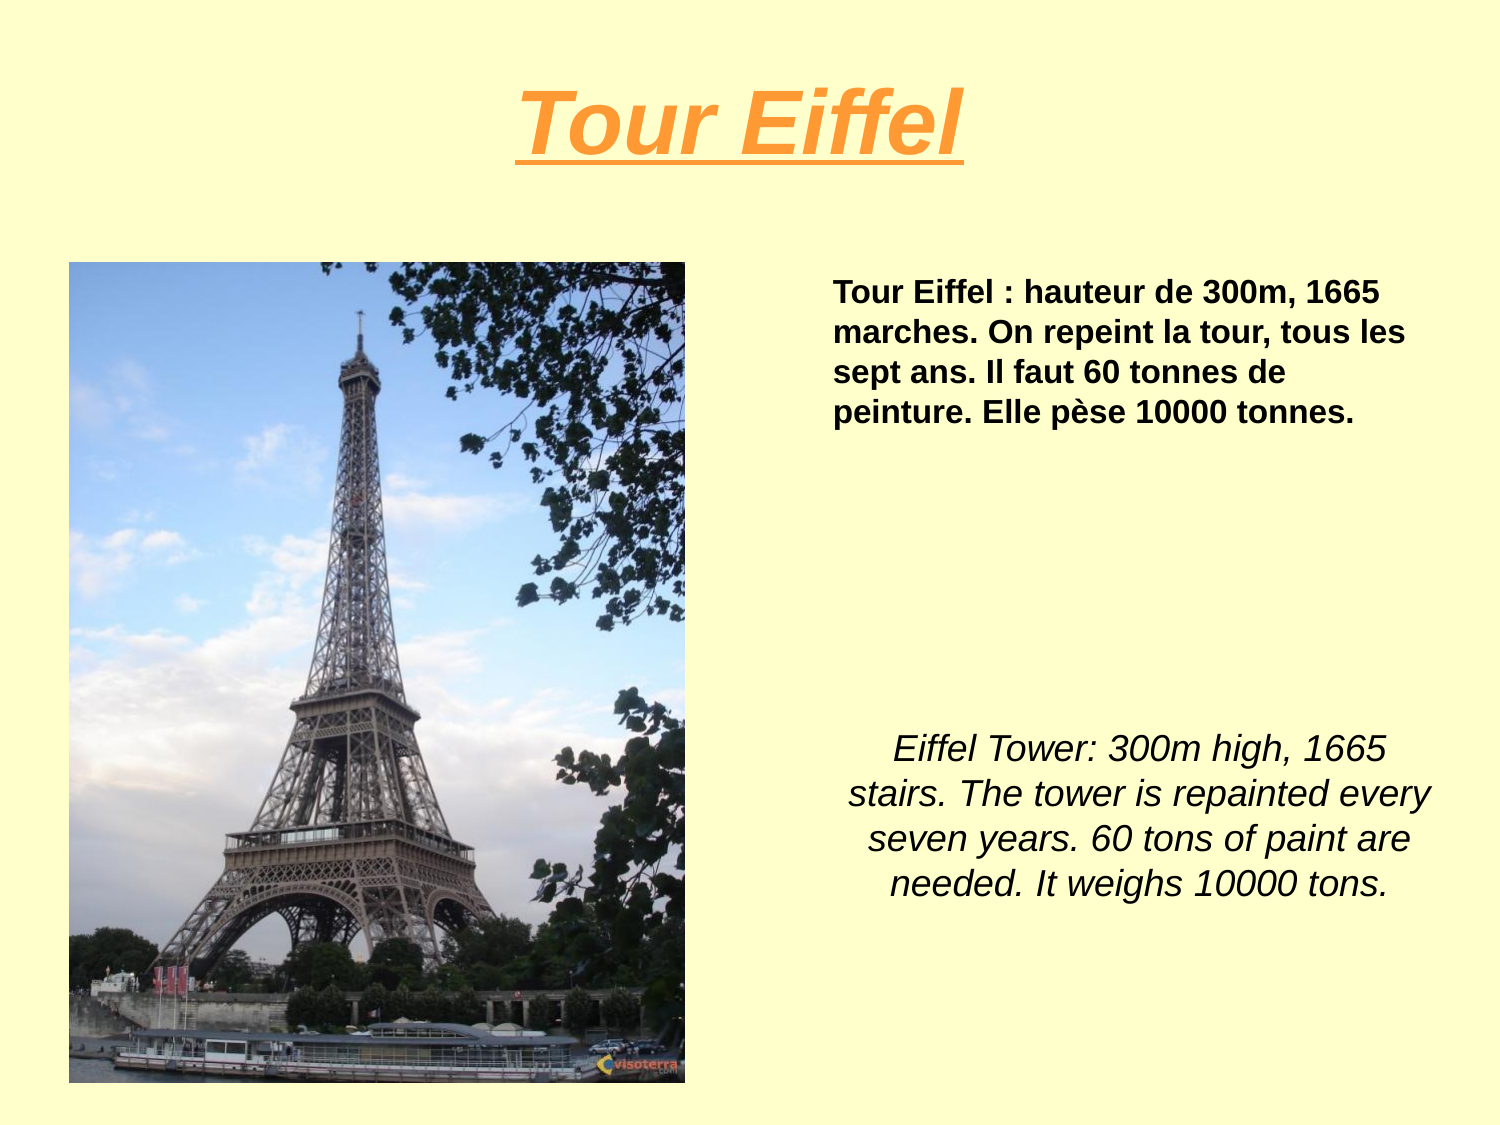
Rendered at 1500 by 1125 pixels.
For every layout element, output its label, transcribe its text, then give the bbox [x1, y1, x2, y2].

title Tour Eiffel [301, 48, 1178, 188]
text_box Eiffel Tower: 300m high, 1665 stairs. The tower is repainted every seven years. 60 tons of paint are needed. It weighs 10000 tons. [832, 716, 1447, 969]
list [69, 262, 685, 1083]
list Tour Eiffel : hauteur de 300m, 1665 marches. On repeint la tour, tous les sept ans. Il faut 60 tonnes de peinture. Elle pèse 10000 tonnes. [761, 262, 1426, 446]
